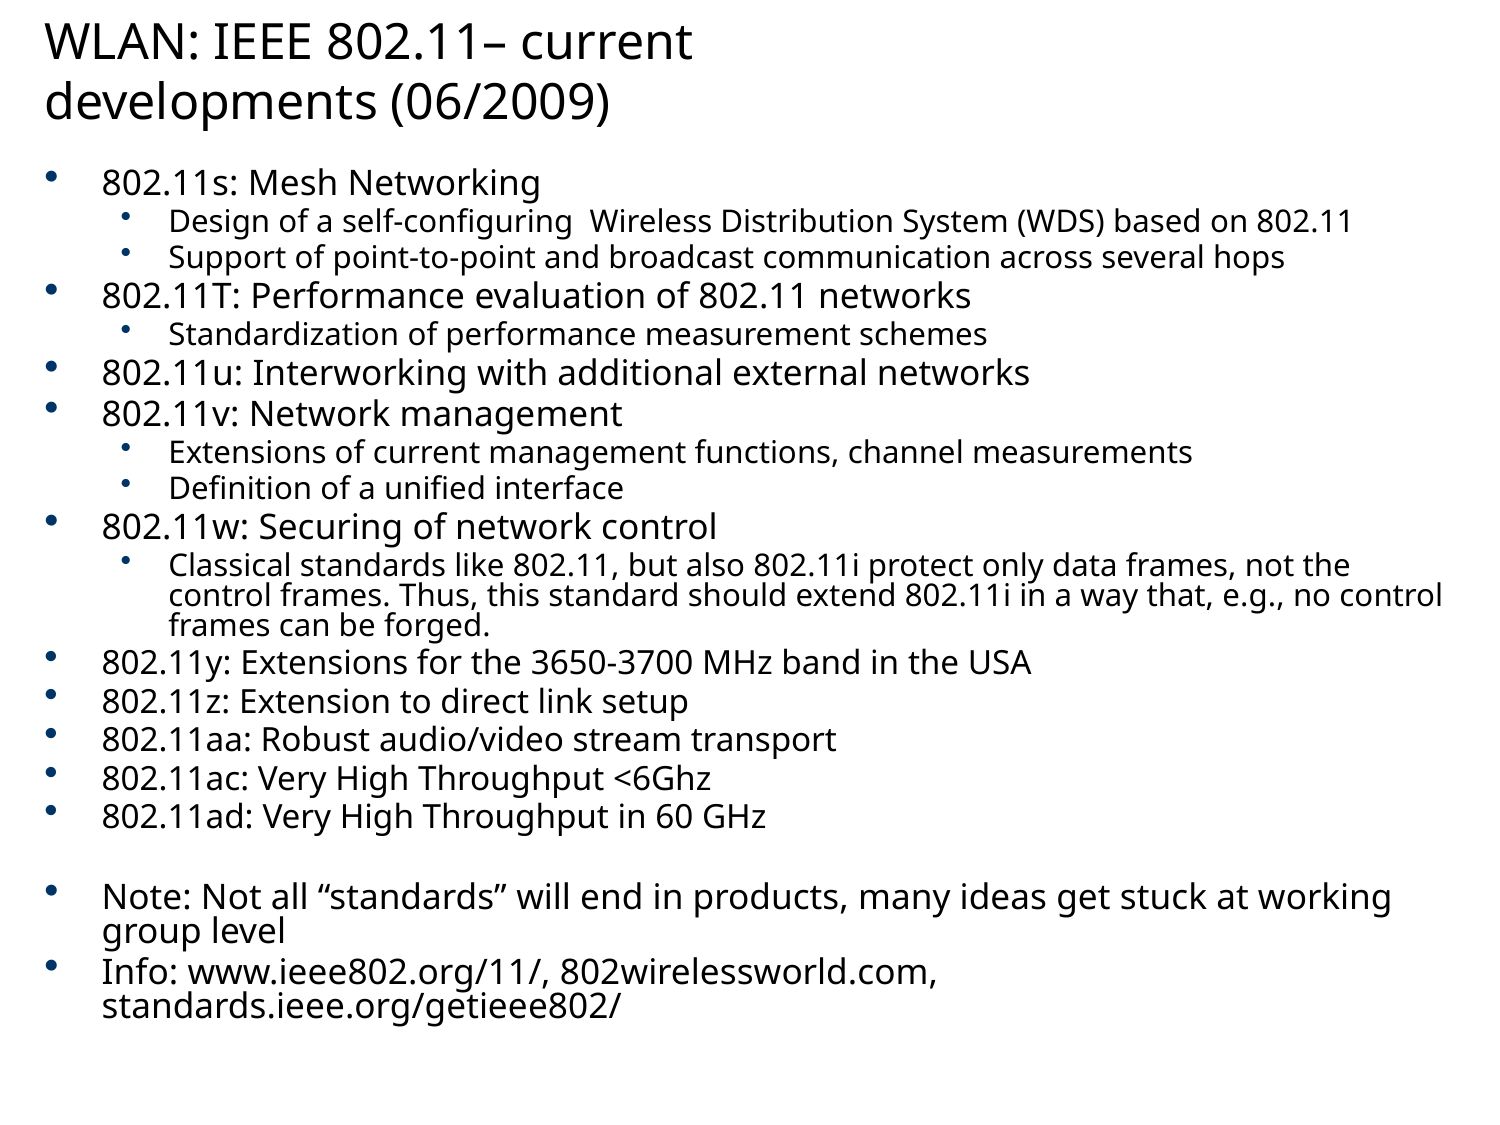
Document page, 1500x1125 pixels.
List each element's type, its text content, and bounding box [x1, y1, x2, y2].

title WLAN: IEEE 802.11– current developments (06/2009) [29, 0, 1022, 138]
list 802.11s: Mesh Networking Design of a self-configuring Wireless Distribution System (WDS) based on 802.11 Support of point-to-point and broadcast communication across several hops 802.11T: Performance evaluation of 802.11 networks Standardization of performance measurement schemes 802.11u: Interworking with additional external networks 802.11v: Network management Extensions of current management functions, channel measurements Definition of a unified interface 802.11w: Securing of network control Classical standards like 802.11, but also 802.11i protect only data frames, not the control frames. Thus, this standard should extend 802.11i in a way that, e.g., no control frames can be forged. 802.11y: Extensions for the 3650-3700 MHz band in the USA 802.11z: Extension to direct link setup 802.11aa: Robust audio/video stream transport 802.11ac: Very High Throughput <6Ghz 802.11ad: Very High Throughput in 60 GHz Note: Not all “standards” will end in products, many ideas get stuck at working group level Info: www.ieee802.org/11/, 802wirelessworld.com, standards.ieee.org/getieee802/ [29, 160, 1471, 1039]
